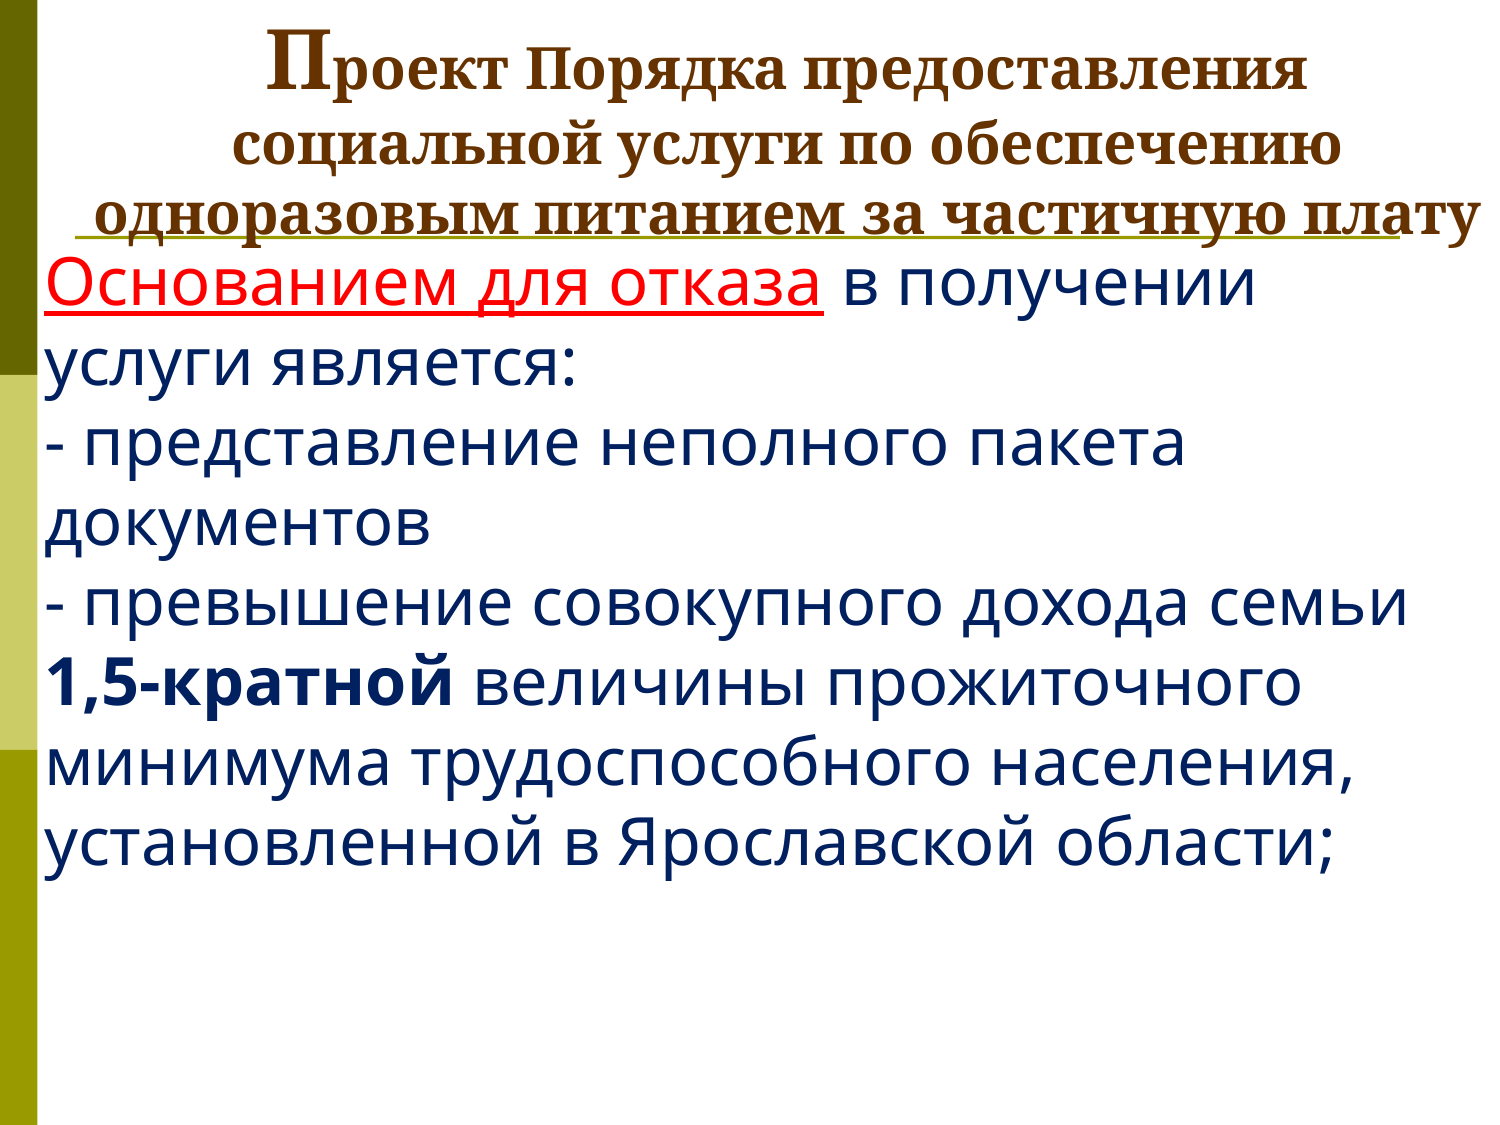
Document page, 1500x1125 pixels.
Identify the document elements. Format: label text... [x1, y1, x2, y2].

text_box Основанием для отказа в получении услуги является: - представление неполного пакета документов - превышение совокупного дохода семьи 1,5-кратной величины прожиточного минимума трудоспособного населения, установленной в Ярославской области; [29, 231, 1500, 967]
text_box Проект Порядка предоставления социальной услуги по обеспечению одноразовым питанием за частичную плату [74, 66, 1500, 231]
